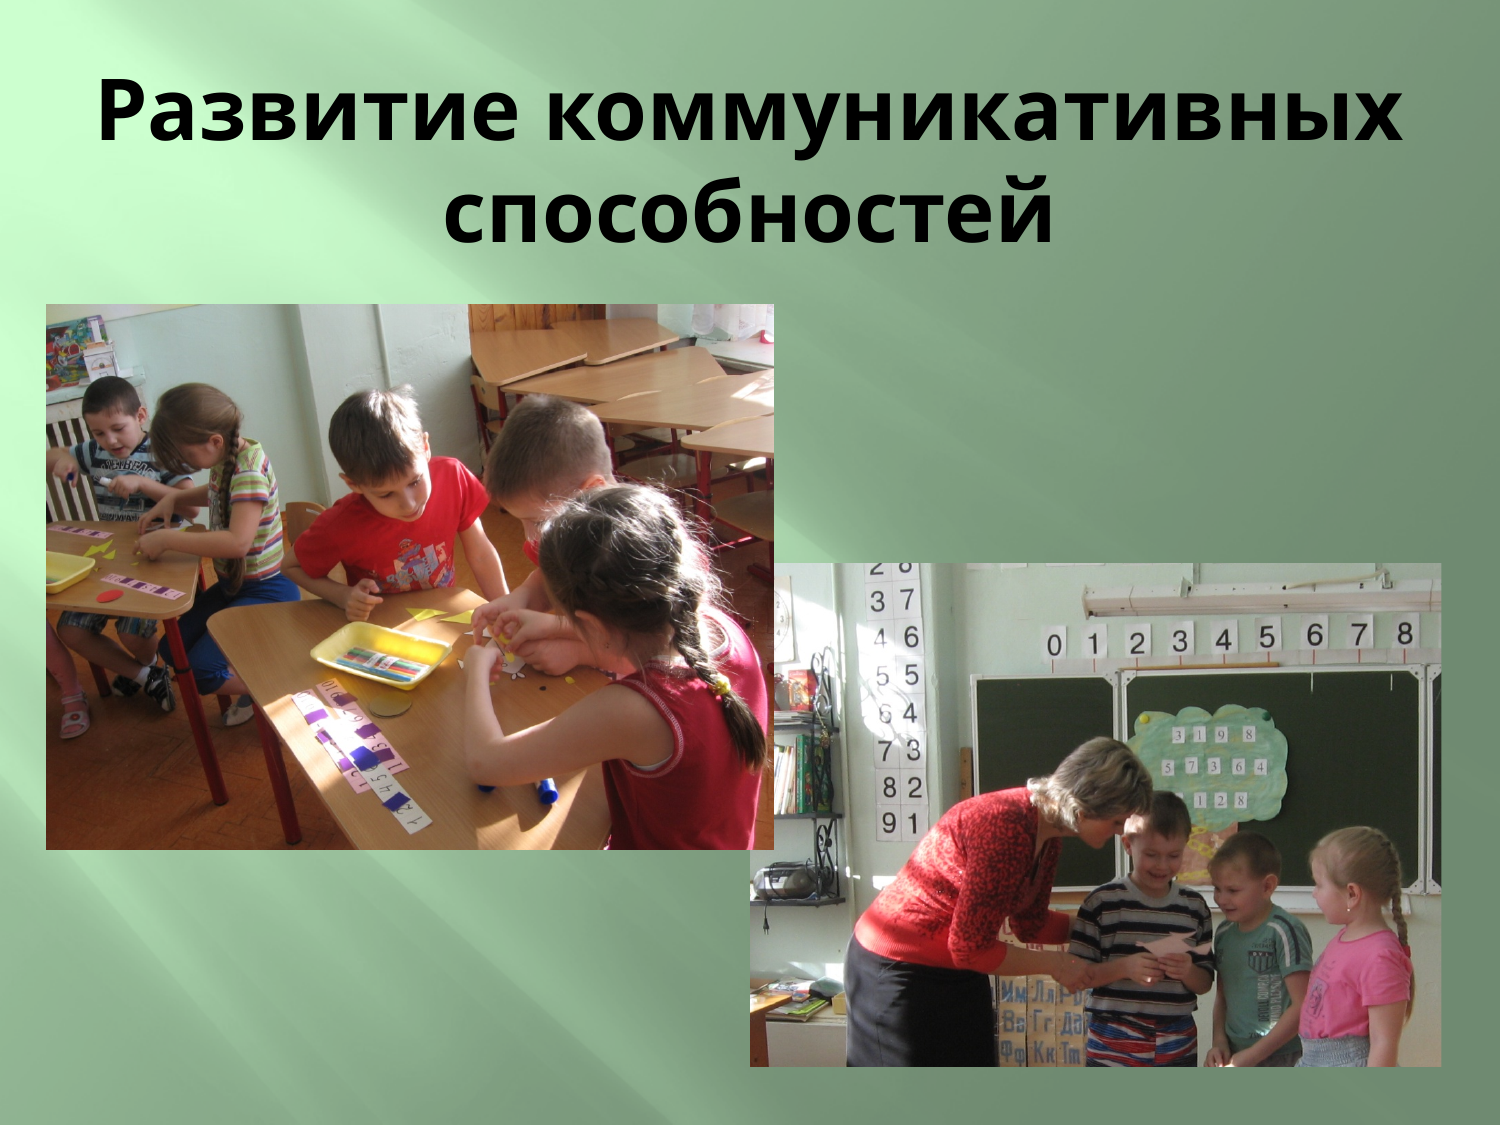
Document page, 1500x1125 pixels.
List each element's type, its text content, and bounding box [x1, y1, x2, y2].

title Развитие коммуникативных способностей [75, 45, 1425, 270]
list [46, 304, 774, 850]
picture [749, 563, 1442, 1067]
